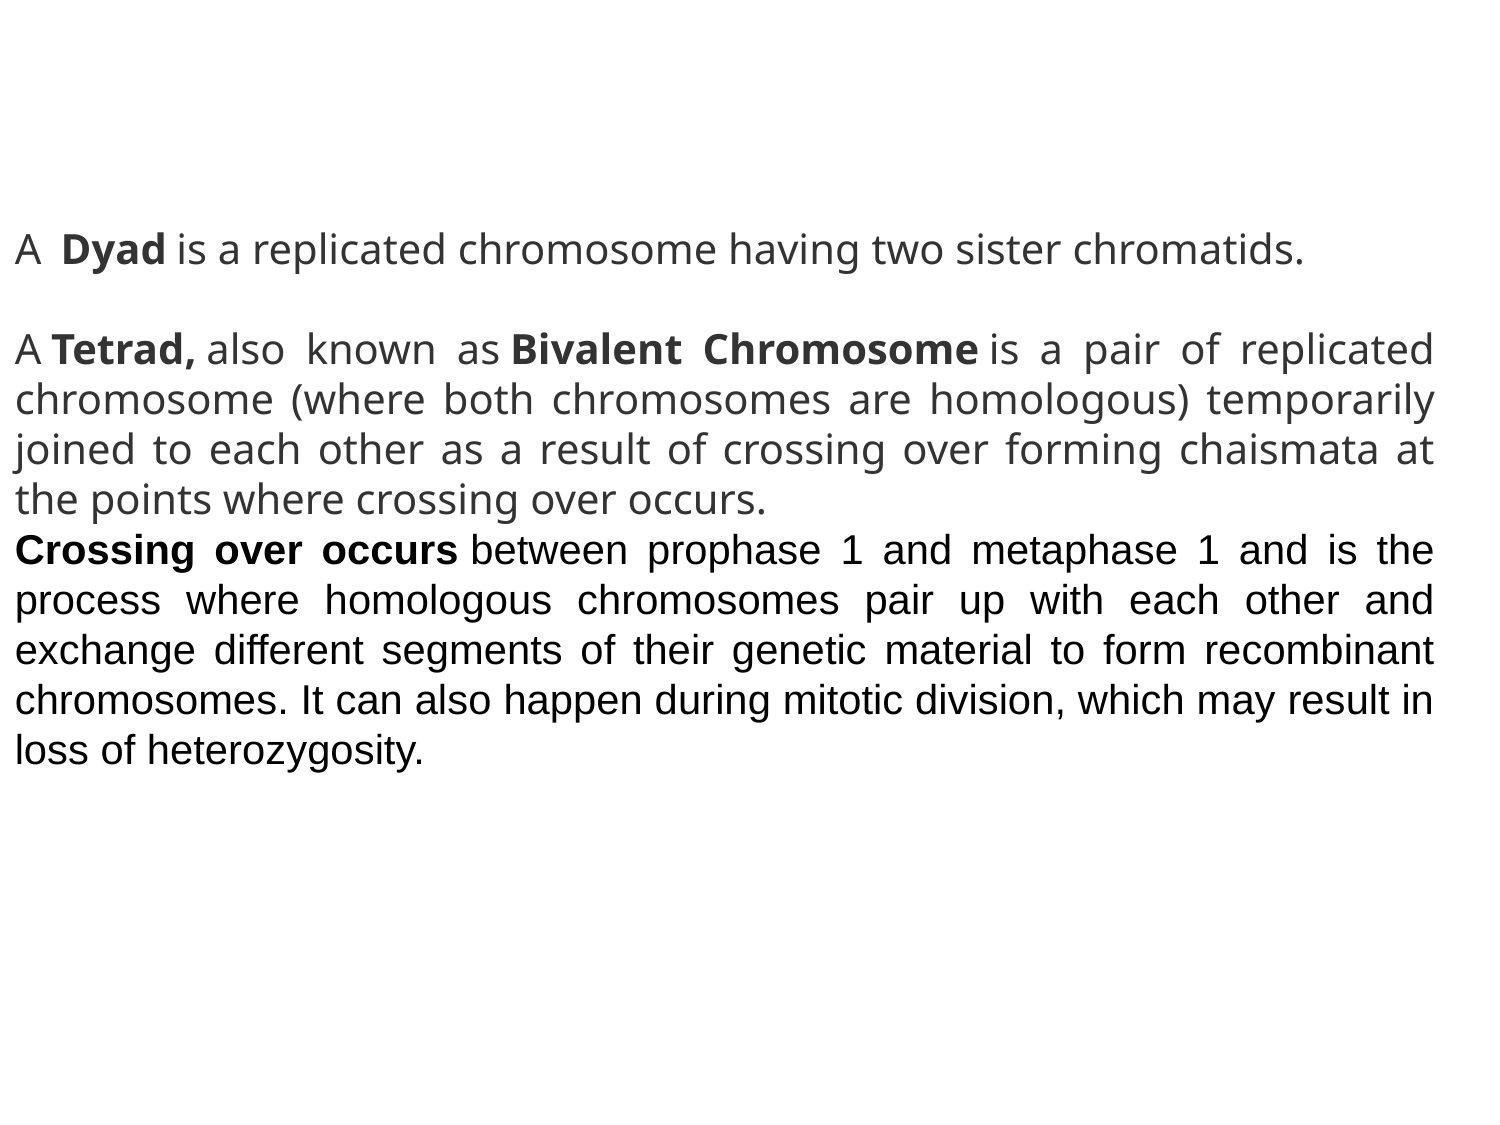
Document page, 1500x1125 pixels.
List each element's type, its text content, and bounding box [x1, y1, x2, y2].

text_box A Dyad is a replicated chromosome having two sister chromatids. A Tetrad, also known as Bivalent Chromosome is a pair of replicated chromosome (where both chromosomes are homologous) temporarily joined to each other as a result of crossing over forming chaismata at the points where crossing over occurs. Crossing over occurs between prophase 1 and metaphase 1 and is the process where homologous chromosomes pair up with each other and exchange different segments of their genetic material to form recombinant chromosomes. It can also happen during mitotic division, which may result in loss of heterozygosity. [0, 215, 1450, 781]
